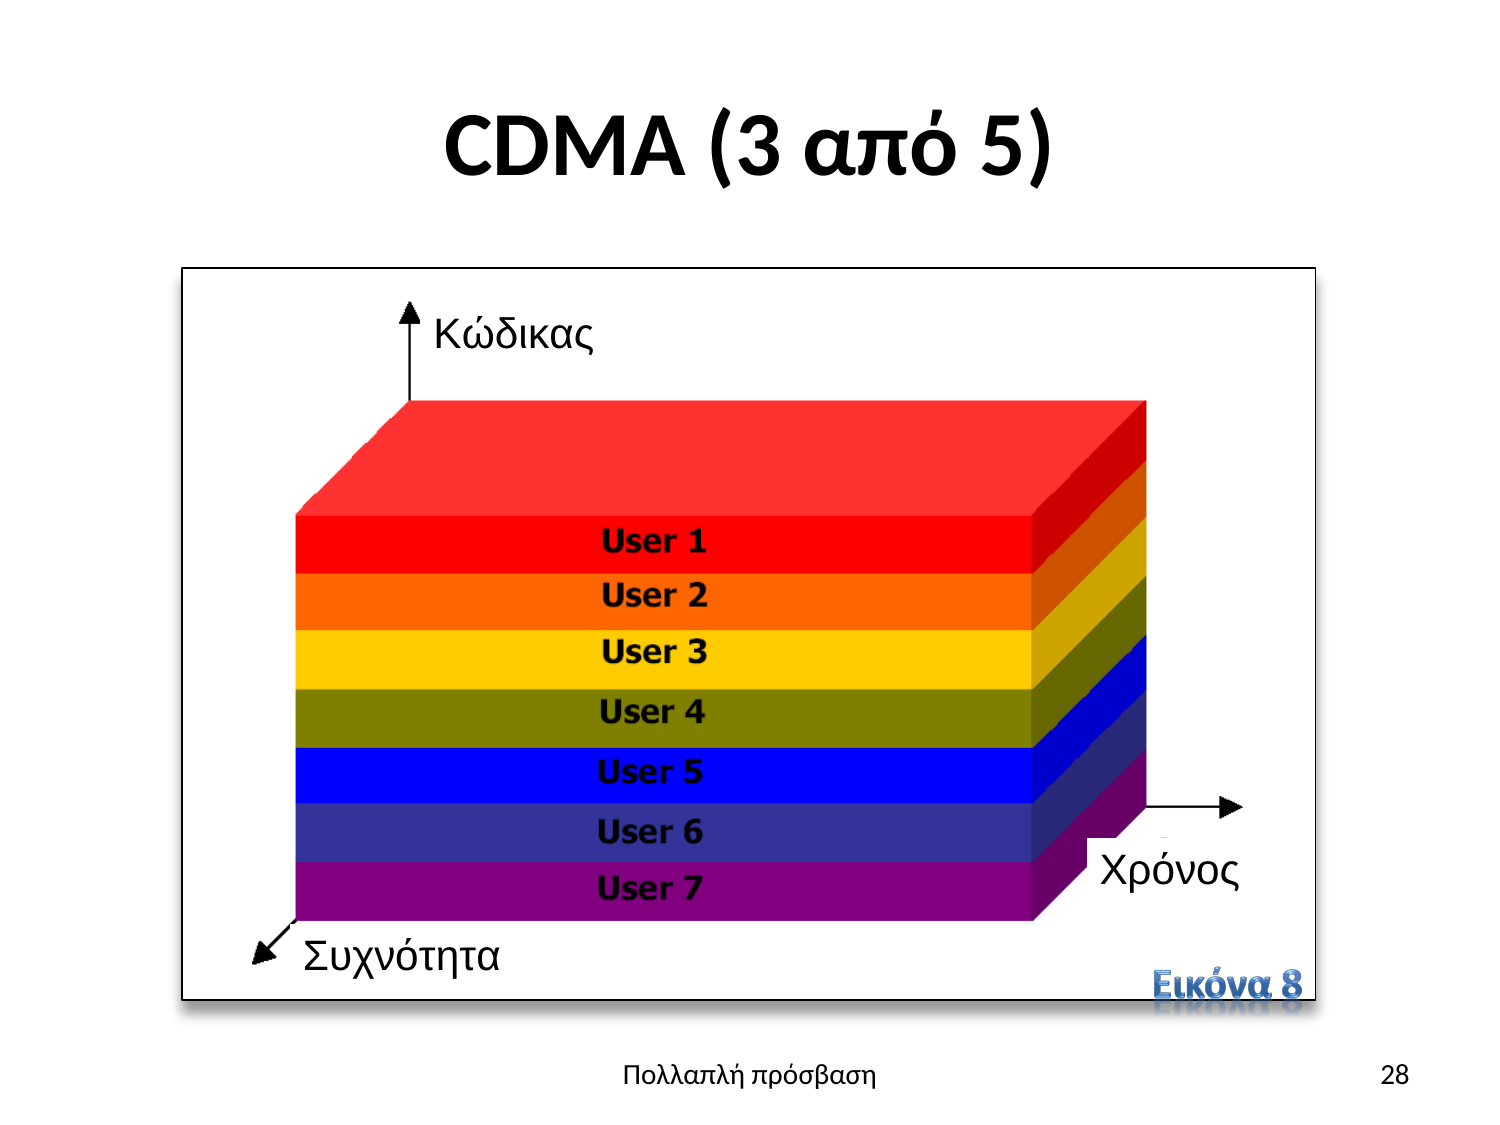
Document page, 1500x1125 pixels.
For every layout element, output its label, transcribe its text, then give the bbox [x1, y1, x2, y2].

slide_number 28 [1074, 1042, 1425, 1103]
title CDMA (3 από 5) [75, 45, 1425, 233]
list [163, 262, 1338, 1043]
footer Πολλαπλή πρόσβαση [512, 1052, 988, 1103]
